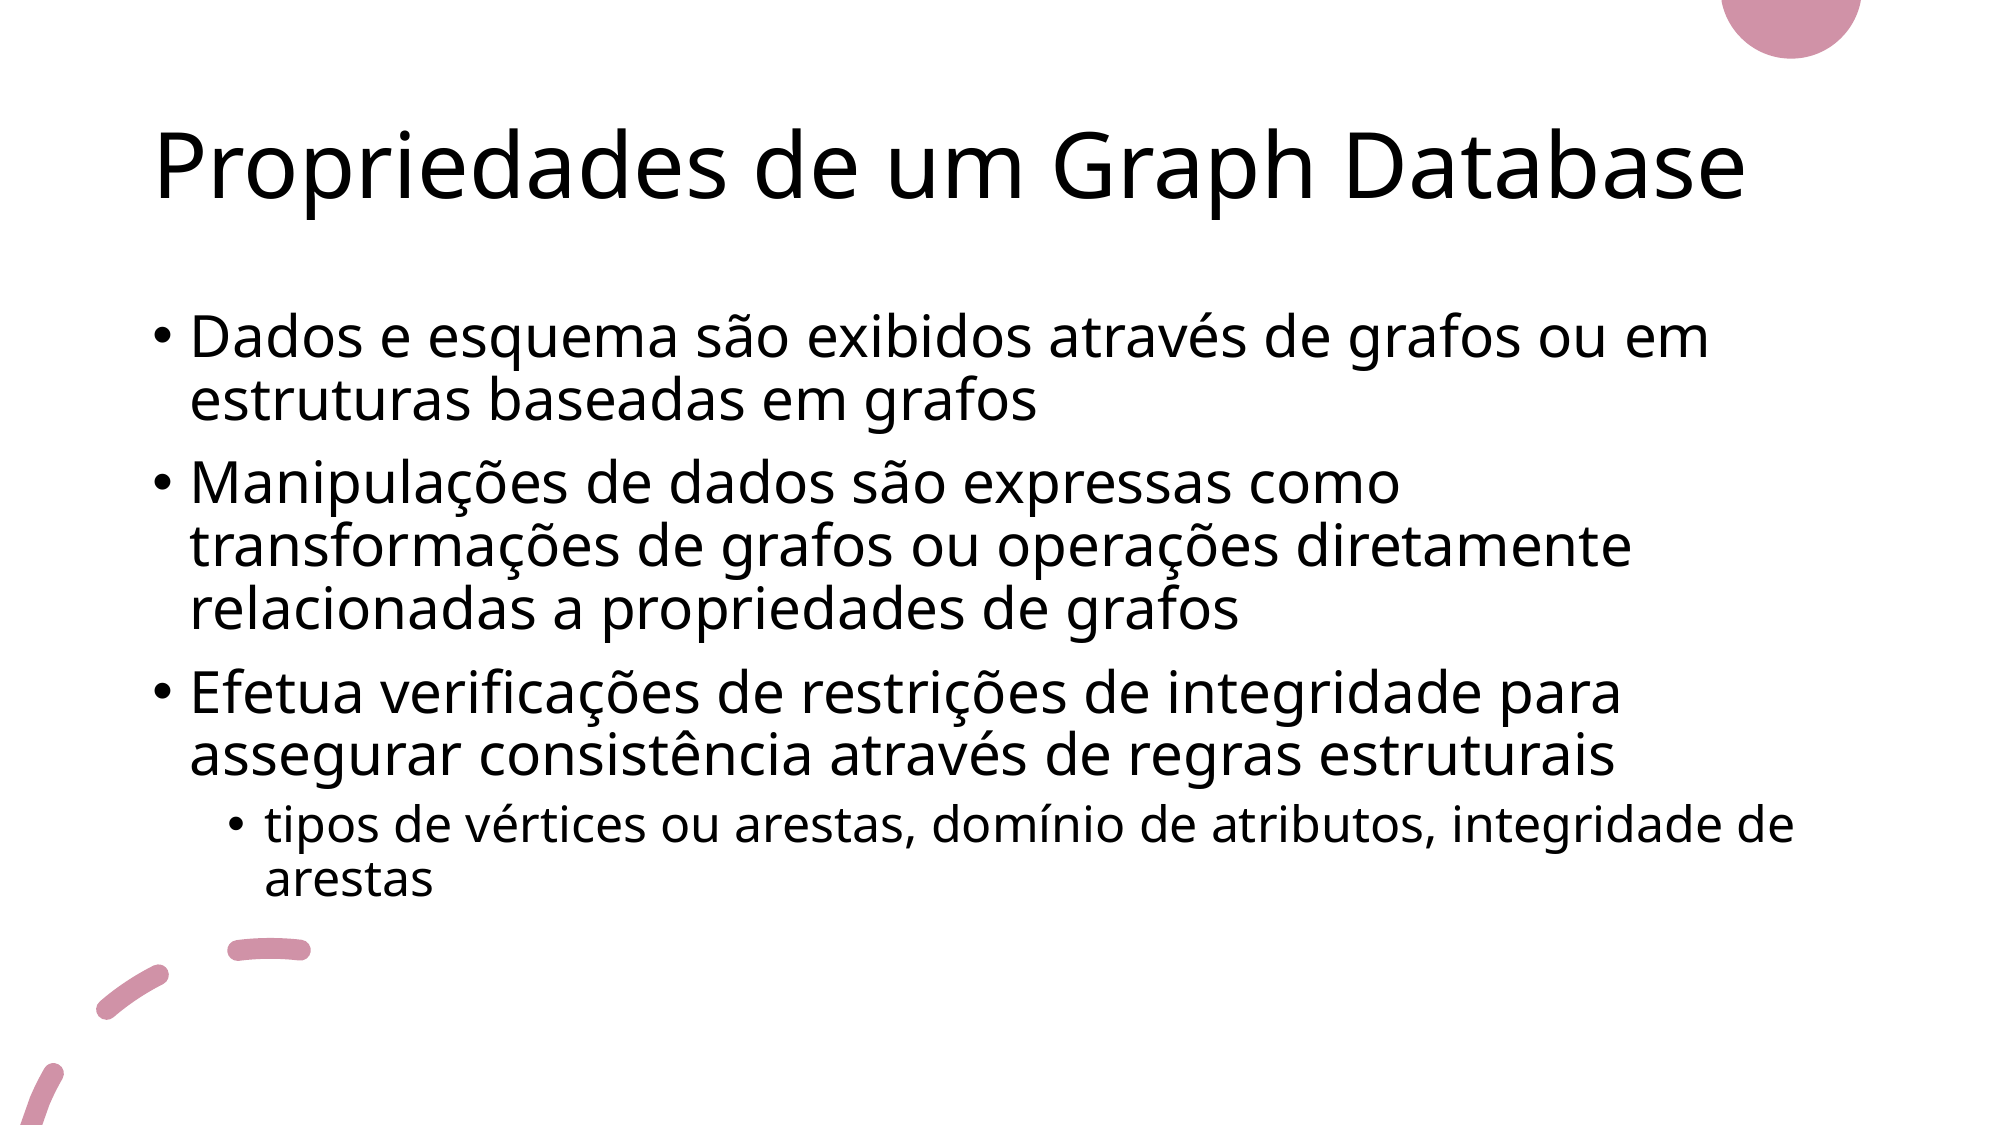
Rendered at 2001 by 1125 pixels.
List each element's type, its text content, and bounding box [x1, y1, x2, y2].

list Dados e esquema são exibidos através de grafos ou em estruturas baseadas em grafos Manipulações de dados são expressas como transformações de grafos ou operações diretamente relacionadas a propriedades de grafos Efetua verificações de restrições de integridade para assegurar consistência através de regras estruturais tipos de vértices ou arestas, domínio de atributos, integridade de arestas [137, 299, 1863, 933]
title Propriedades de um Graph Database [137, 59, 1863, 278]
